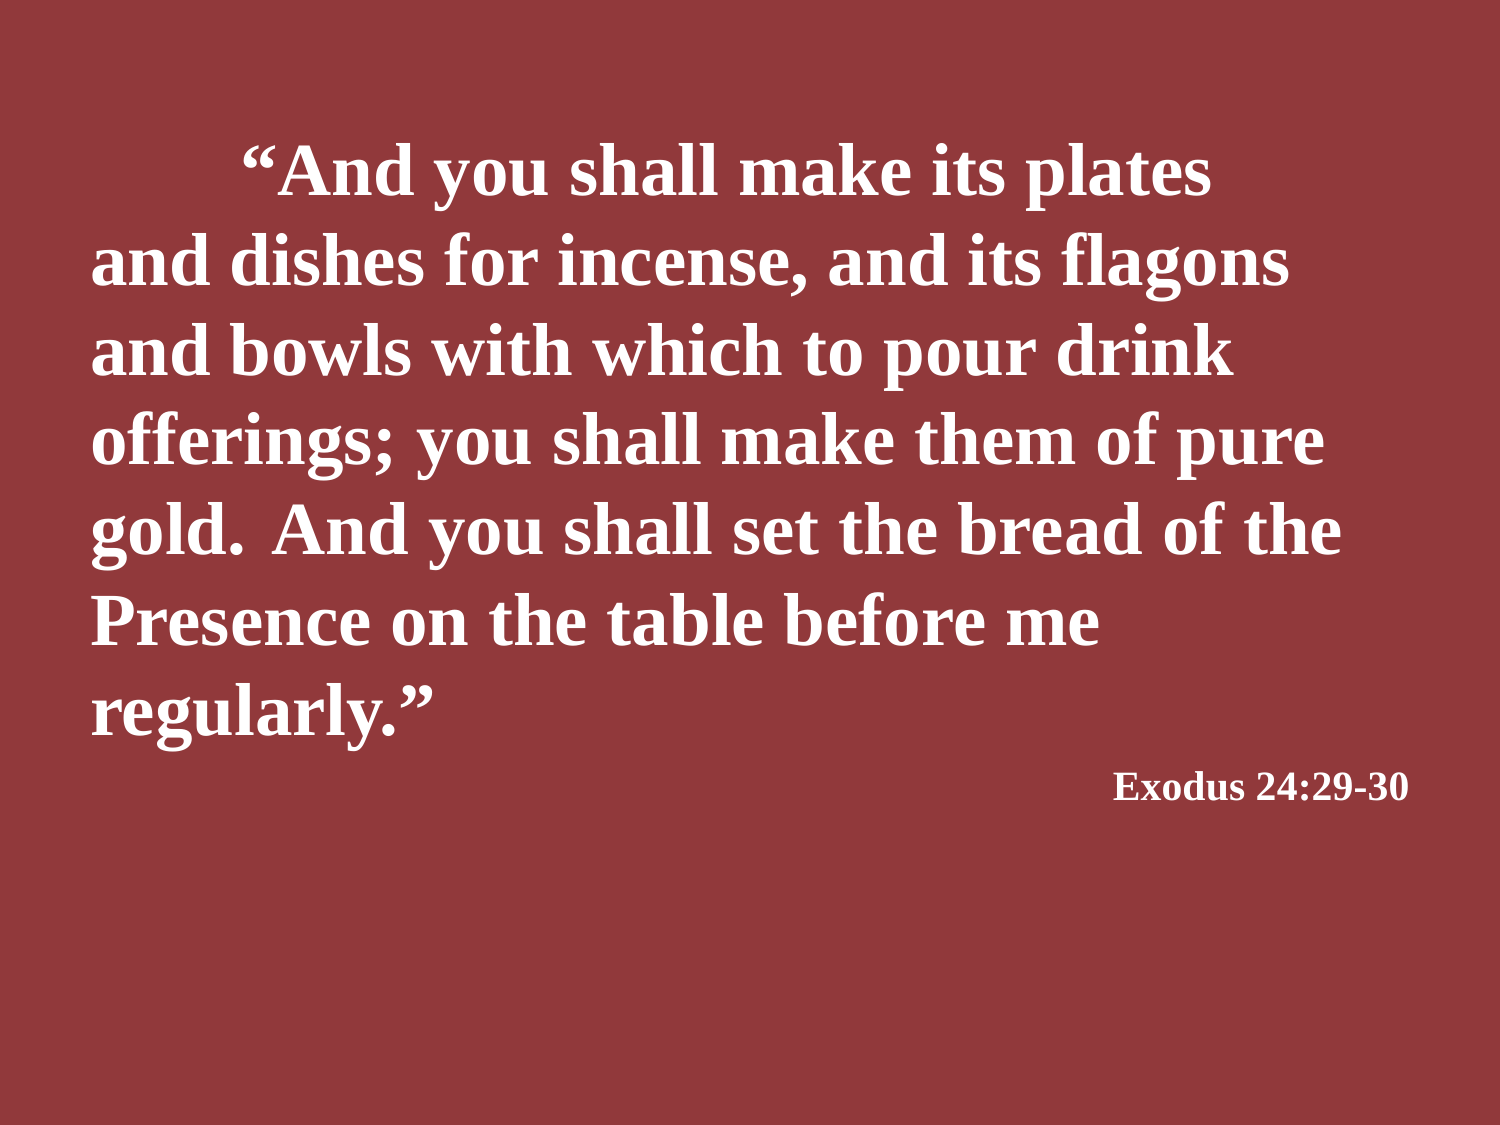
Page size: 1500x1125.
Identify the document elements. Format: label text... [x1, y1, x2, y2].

list “And you shall make its plates and dishes for incense, and its flagons and bowls with which to pour drink offerings; you shall make them of pure gold. And you shall set the bread of the Presence on the table before me regularly.” Exodus 24:29-30 [75, 112, 1425, 1005]
